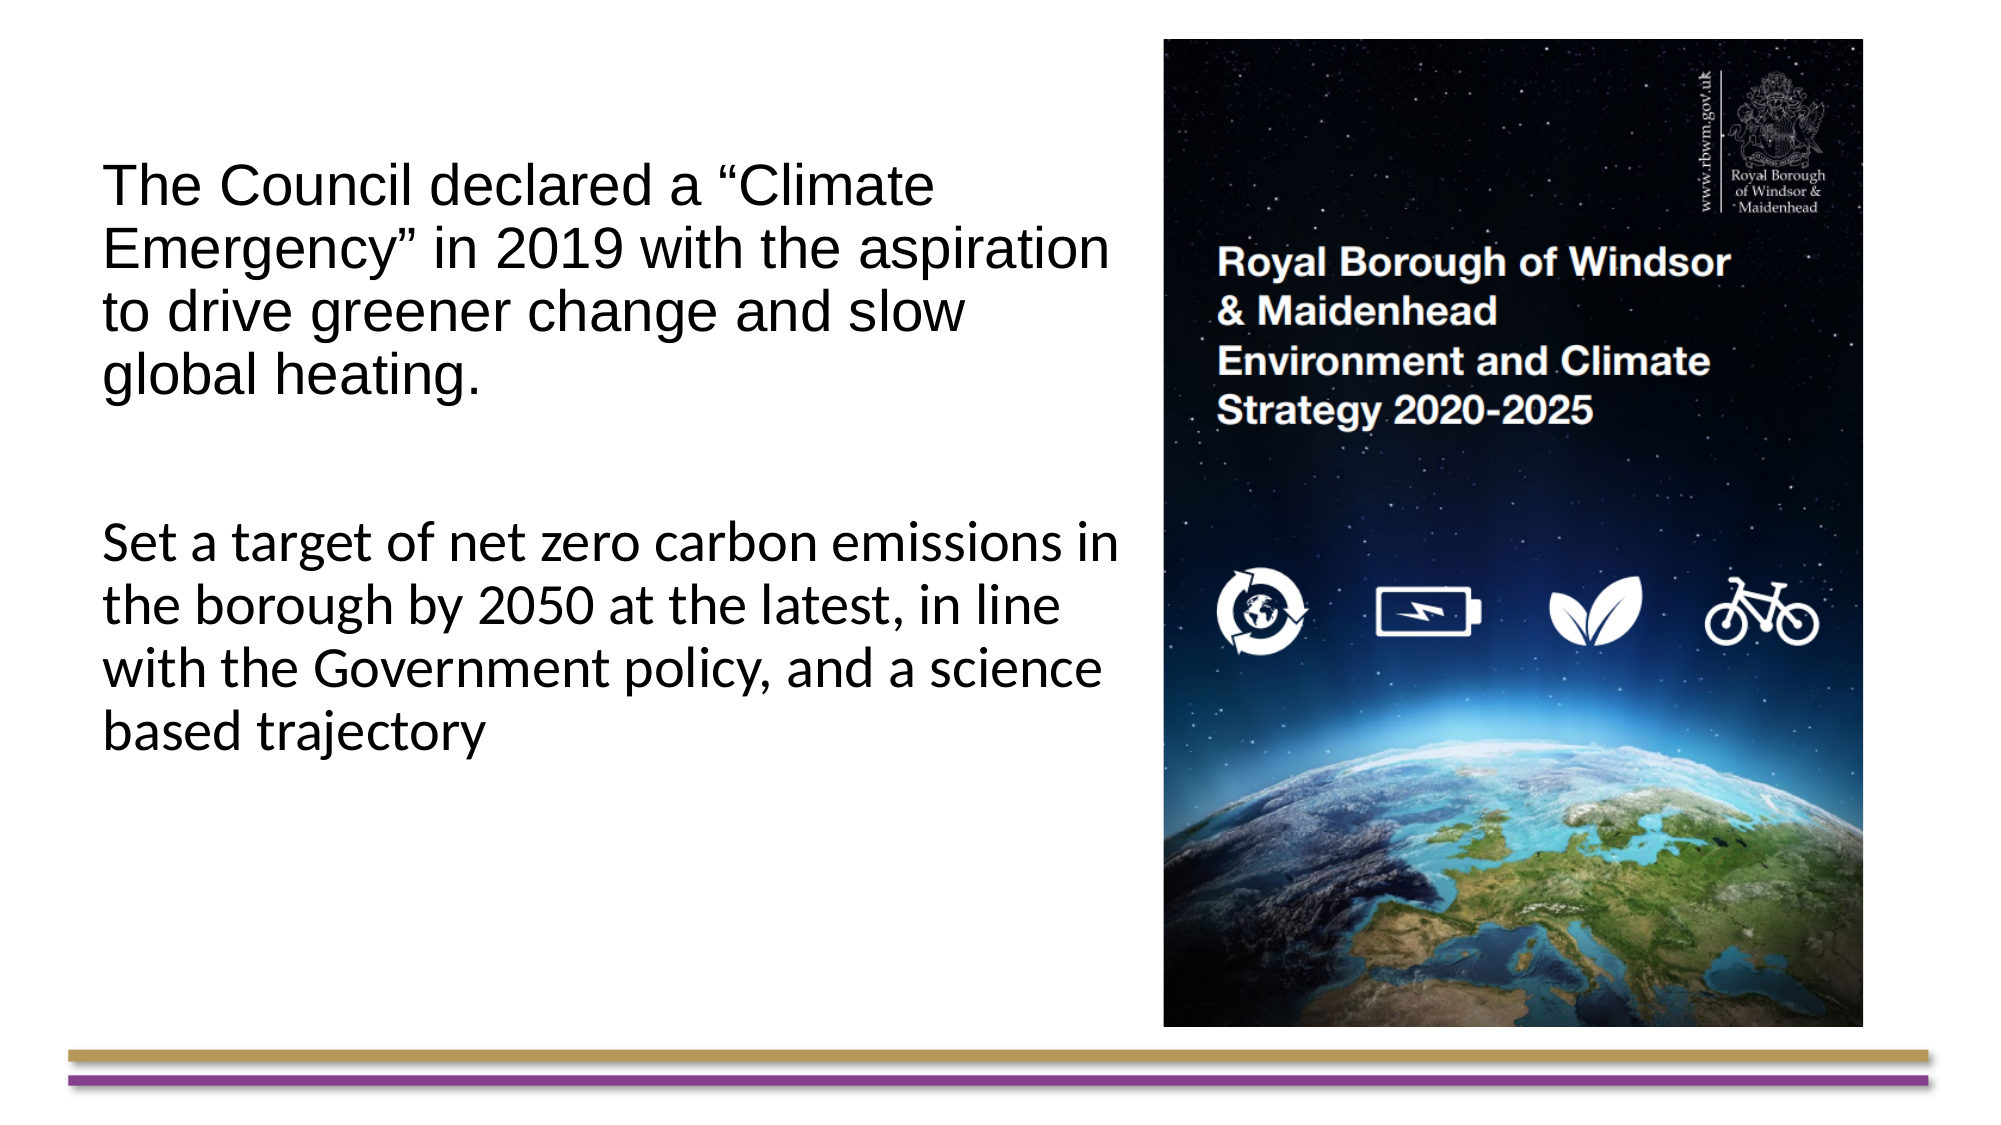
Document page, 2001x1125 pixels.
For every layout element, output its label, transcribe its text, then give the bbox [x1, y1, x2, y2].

picture [1163, 39, 1864, 1027]
picture [55, 1035, 1945, 1119]
list The Council declared a “Climate Emergency” in 2019 with the aspiration to drive greener change and slow global heating. Set a target of net zero carbon emissions in the borough by 2050 at the latest, in line with the Government policy, and a science based trajectory [102, 155, 1133, 898]
